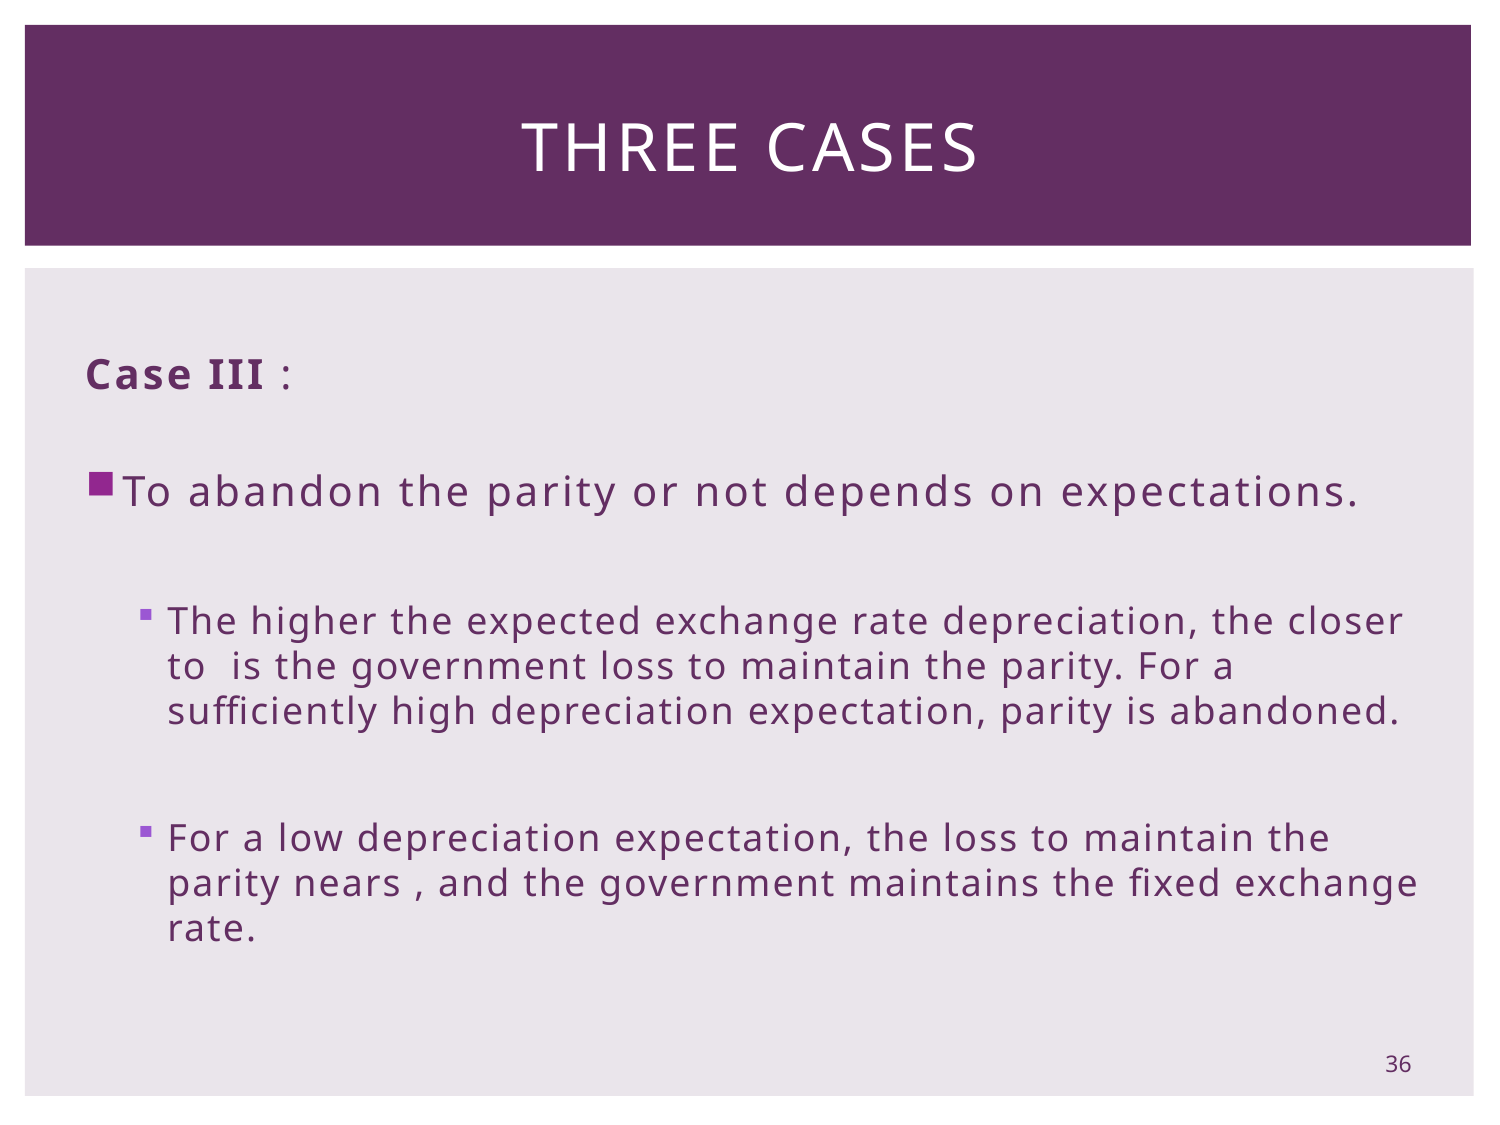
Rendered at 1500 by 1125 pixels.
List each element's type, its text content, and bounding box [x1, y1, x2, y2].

slide_number 36 [1349, 1041, 1448, 1089]
title Three Cases [62, 58, 1438, 232]
